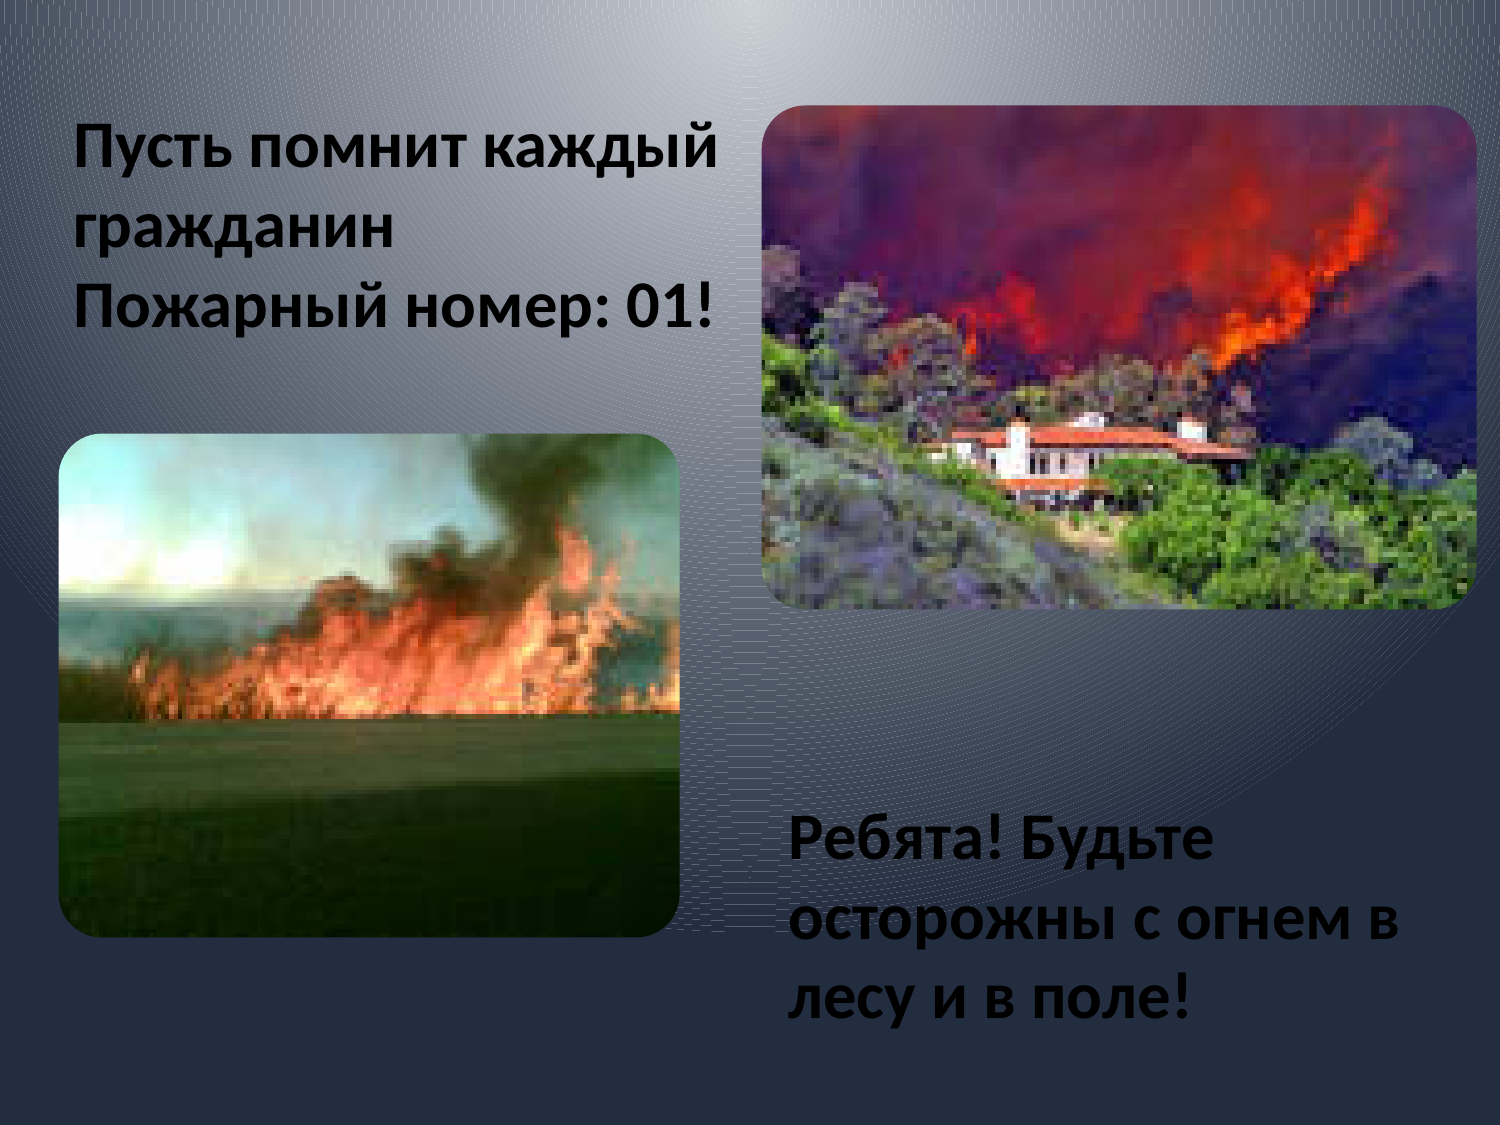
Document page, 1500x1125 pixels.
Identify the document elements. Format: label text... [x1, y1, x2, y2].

picture [761, 105, 1477, 610]
text_box Ребята! Будьте осторожны с огнем в лесу и в поле! [773, 785, 1430, 1040]
text_box Пусть помнит каждый гражданин Пожарный номер: 01! [58, 93, 762, 349]
picture [58, 433, 680, 938]
